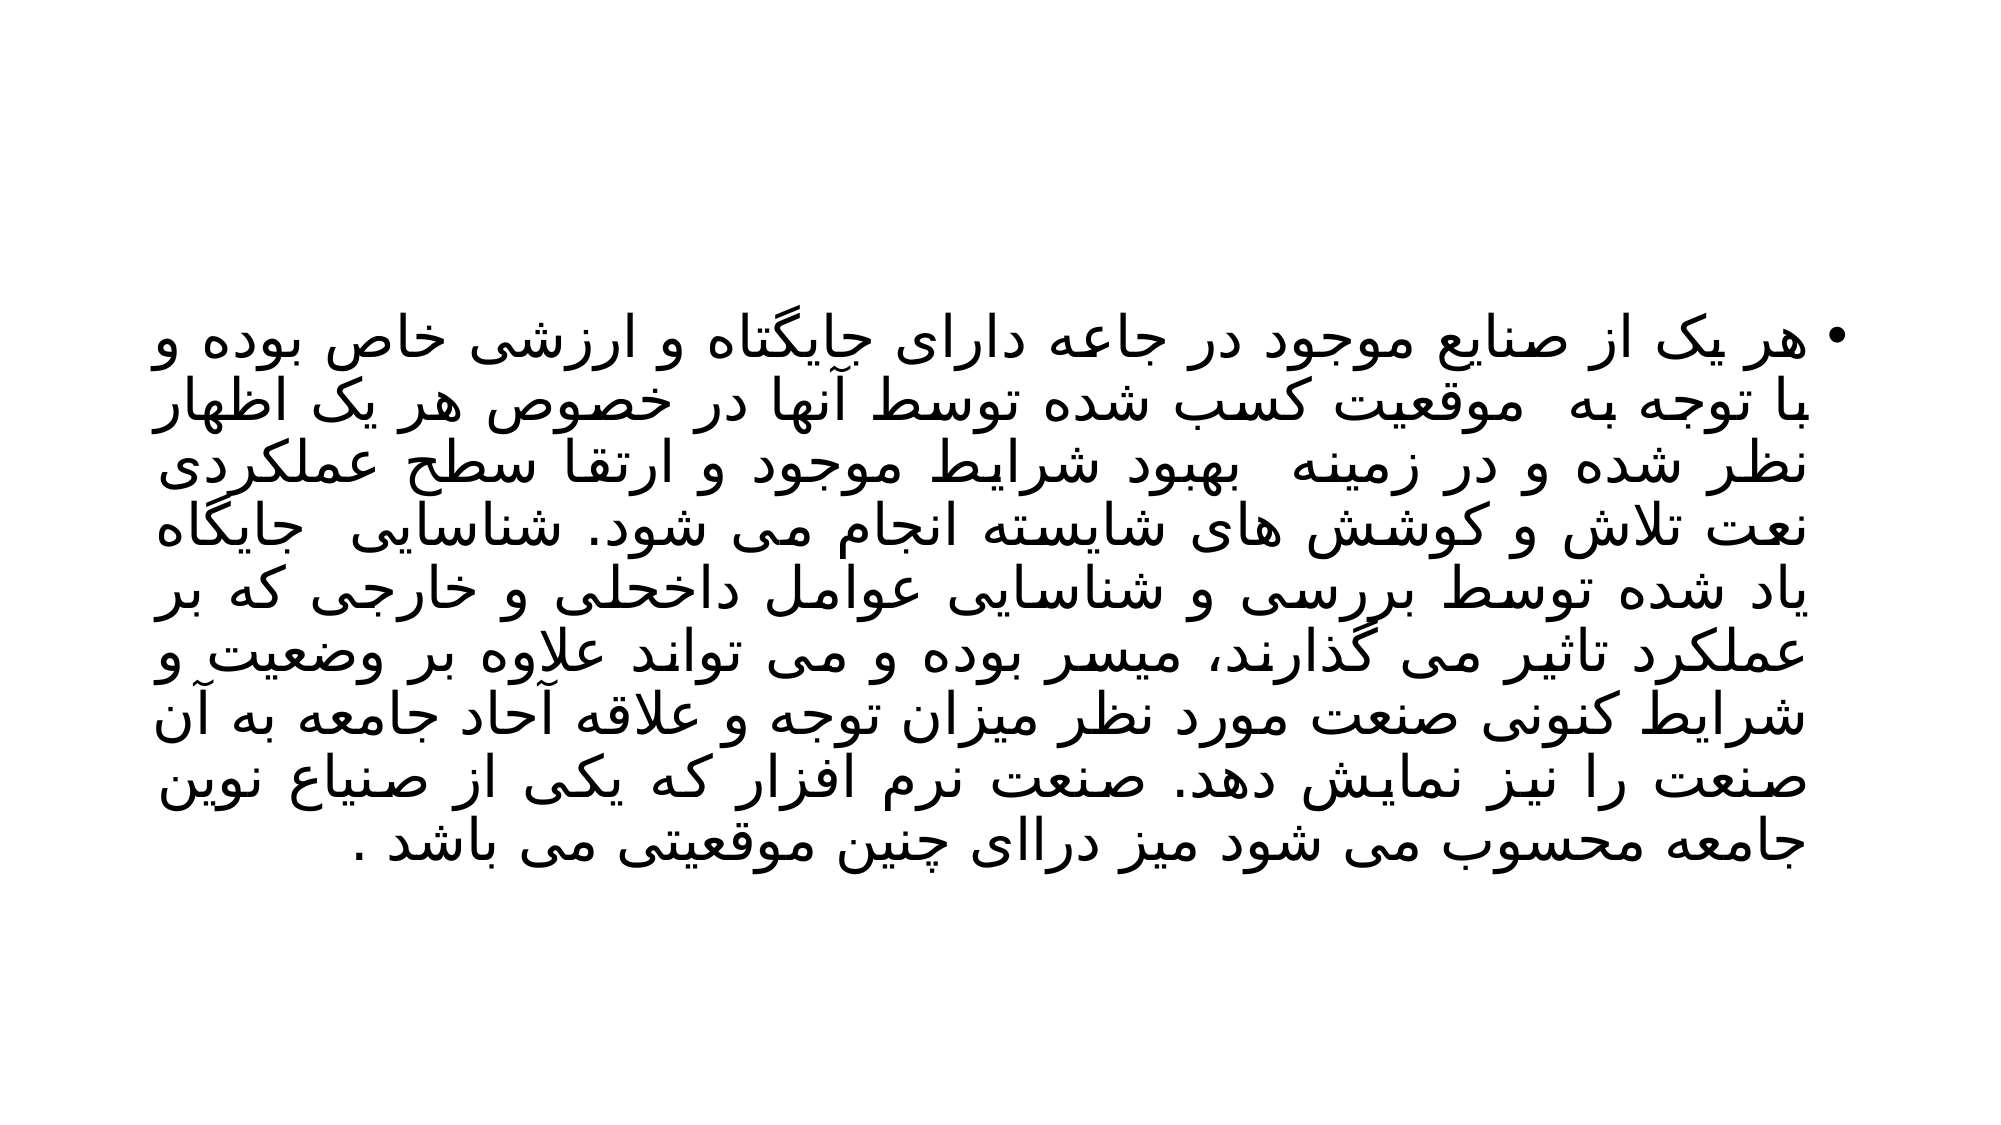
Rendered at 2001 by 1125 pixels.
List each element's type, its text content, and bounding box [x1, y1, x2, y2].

list هر یک از صنایع موجود در جاعه دارای جایگتاه و ارزشی خاص بوده و با توجه به موقعیت کسب شده توسط آنها در خصوص هر یک اظهار نظر شده و در زمینه بهبود شرایط موجود و ارتقا سطح عملکردی نعت تلاش و کوشش های شایسته انجام می شود. شناسایی جایگاه یاد شده توسط بررسی و شناسایی عوامل داخحلی و خارجی که بر عملکرد تاثیر می گذارند، میسر بوده و می تواند علاوه بر وضعیت و شرایط کنونی صنعت مورد نظر میزان توجه و علاقه آحاد جامعه به آن صنعت را نیز نمایش دهد. صنعت نرم افزار که یکی از صنیاع نوین جامعه محسوب می شود میز دراای چنین موقعیتی می باشد . [137, 299, 1863, 1014]
